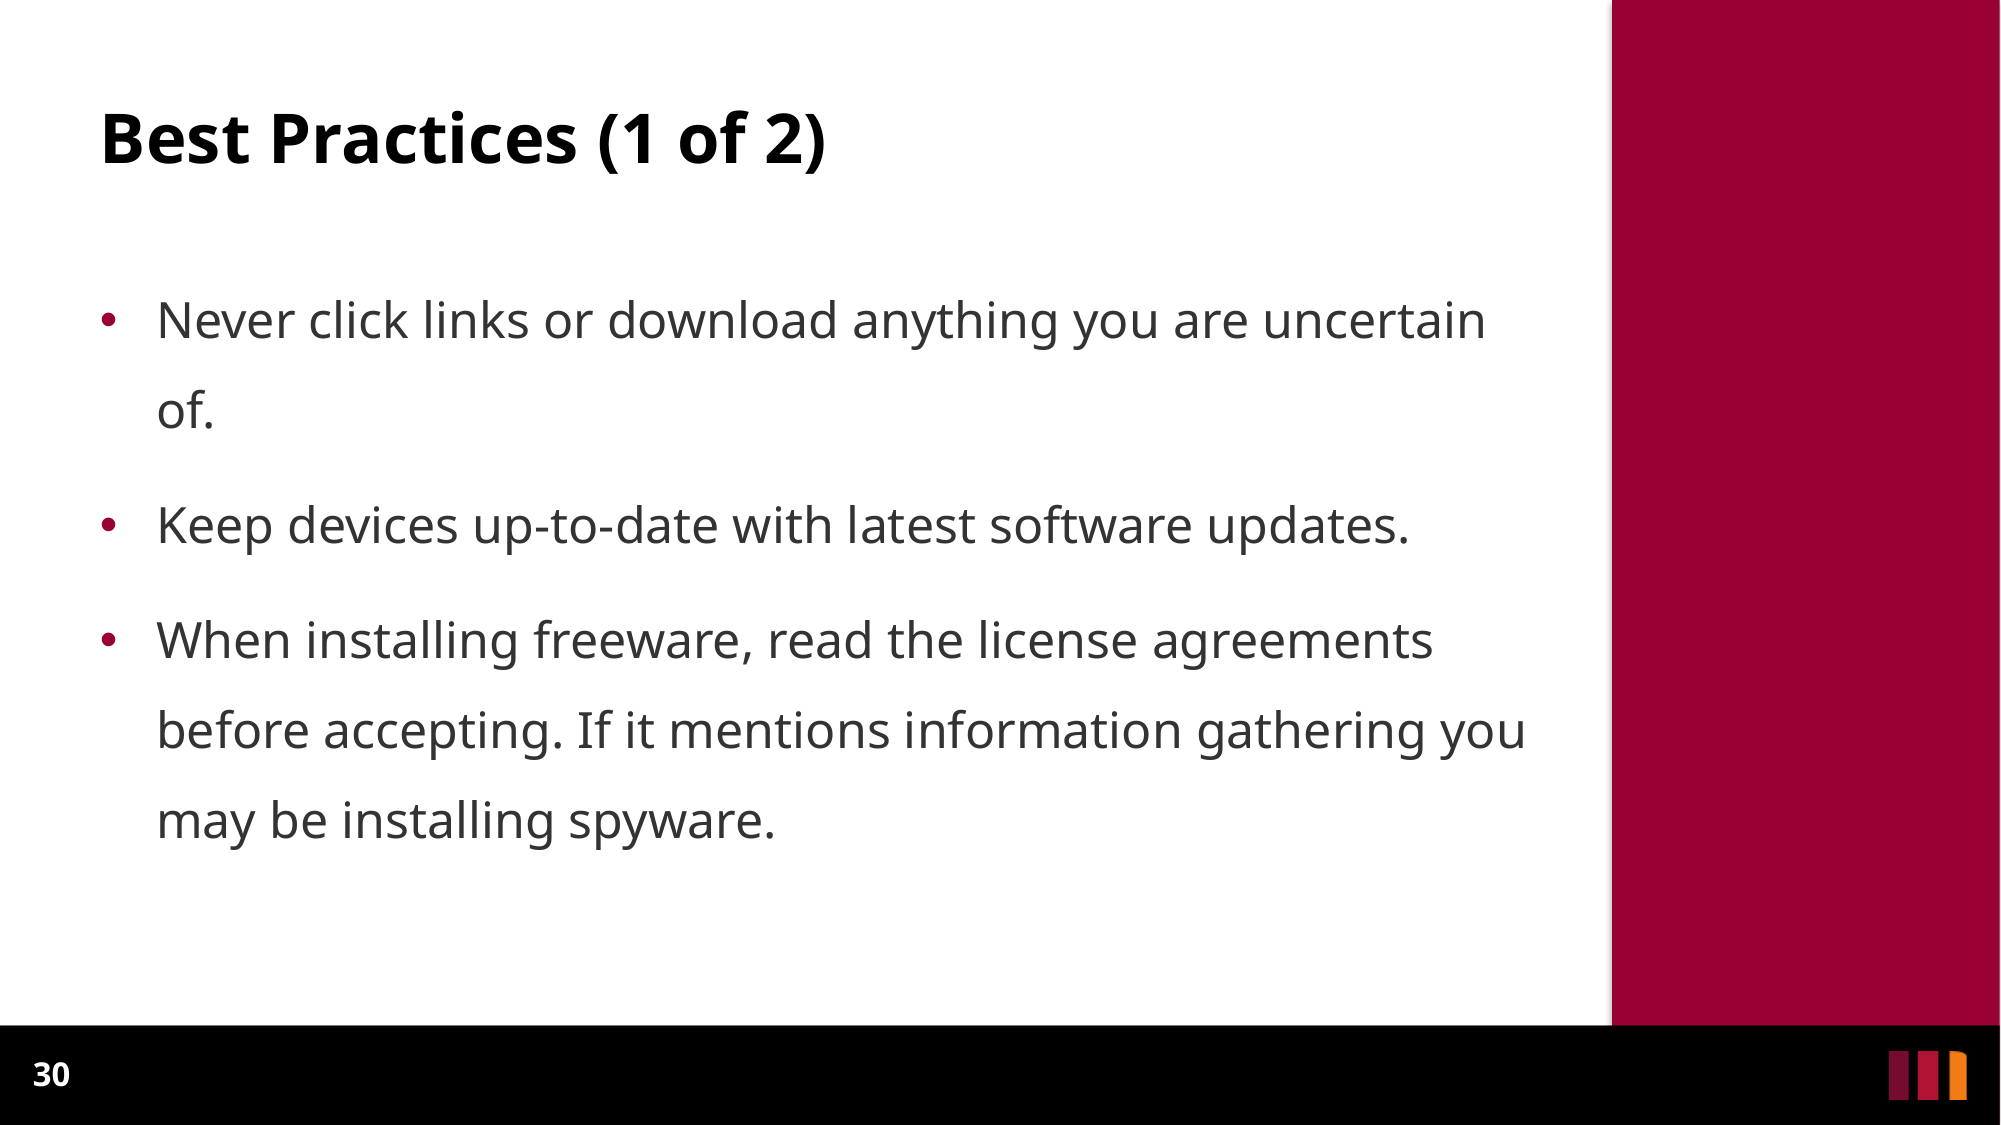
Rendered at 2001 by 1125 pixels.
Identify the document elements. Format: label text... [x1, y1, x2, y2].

title Best Practices (1 of 2) [99, 94, 1598, 259]
slide_number 30 [32, 1045, 98, 1106]
list Never click links or download anything you are uncertain of. Keep devices up-to-date with latest software updates. When installing freeware, read the license agreements before accepting. If it mentions information gathering you may be installing spyware. [99, 258, 1529, 1016]
